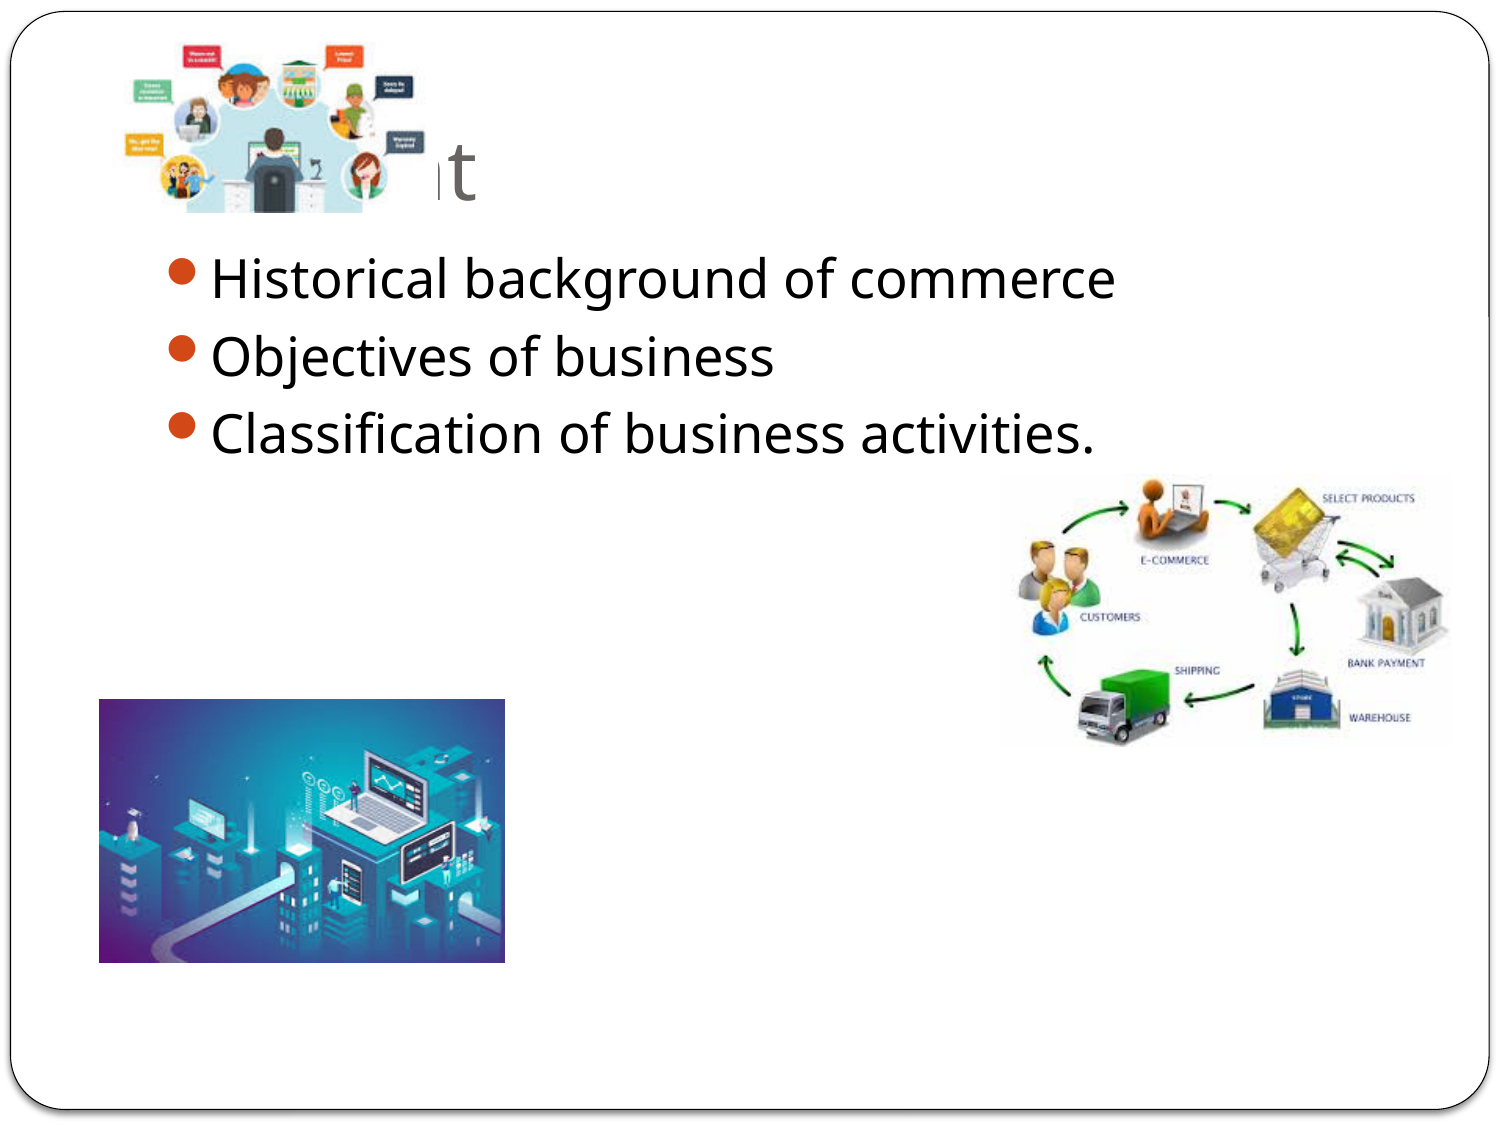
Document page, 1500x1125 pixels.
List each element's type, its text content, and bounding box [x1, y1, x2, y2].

title Content [150, 45, 1425, 233]
picture [99, 699, 505, 963]
list Historical background of commerce Objectives of business Classification of business activities. [150, 237, 1425, 988]
picture [112, 16, 438, 213]
picture [999, 474, 1452, 748]
